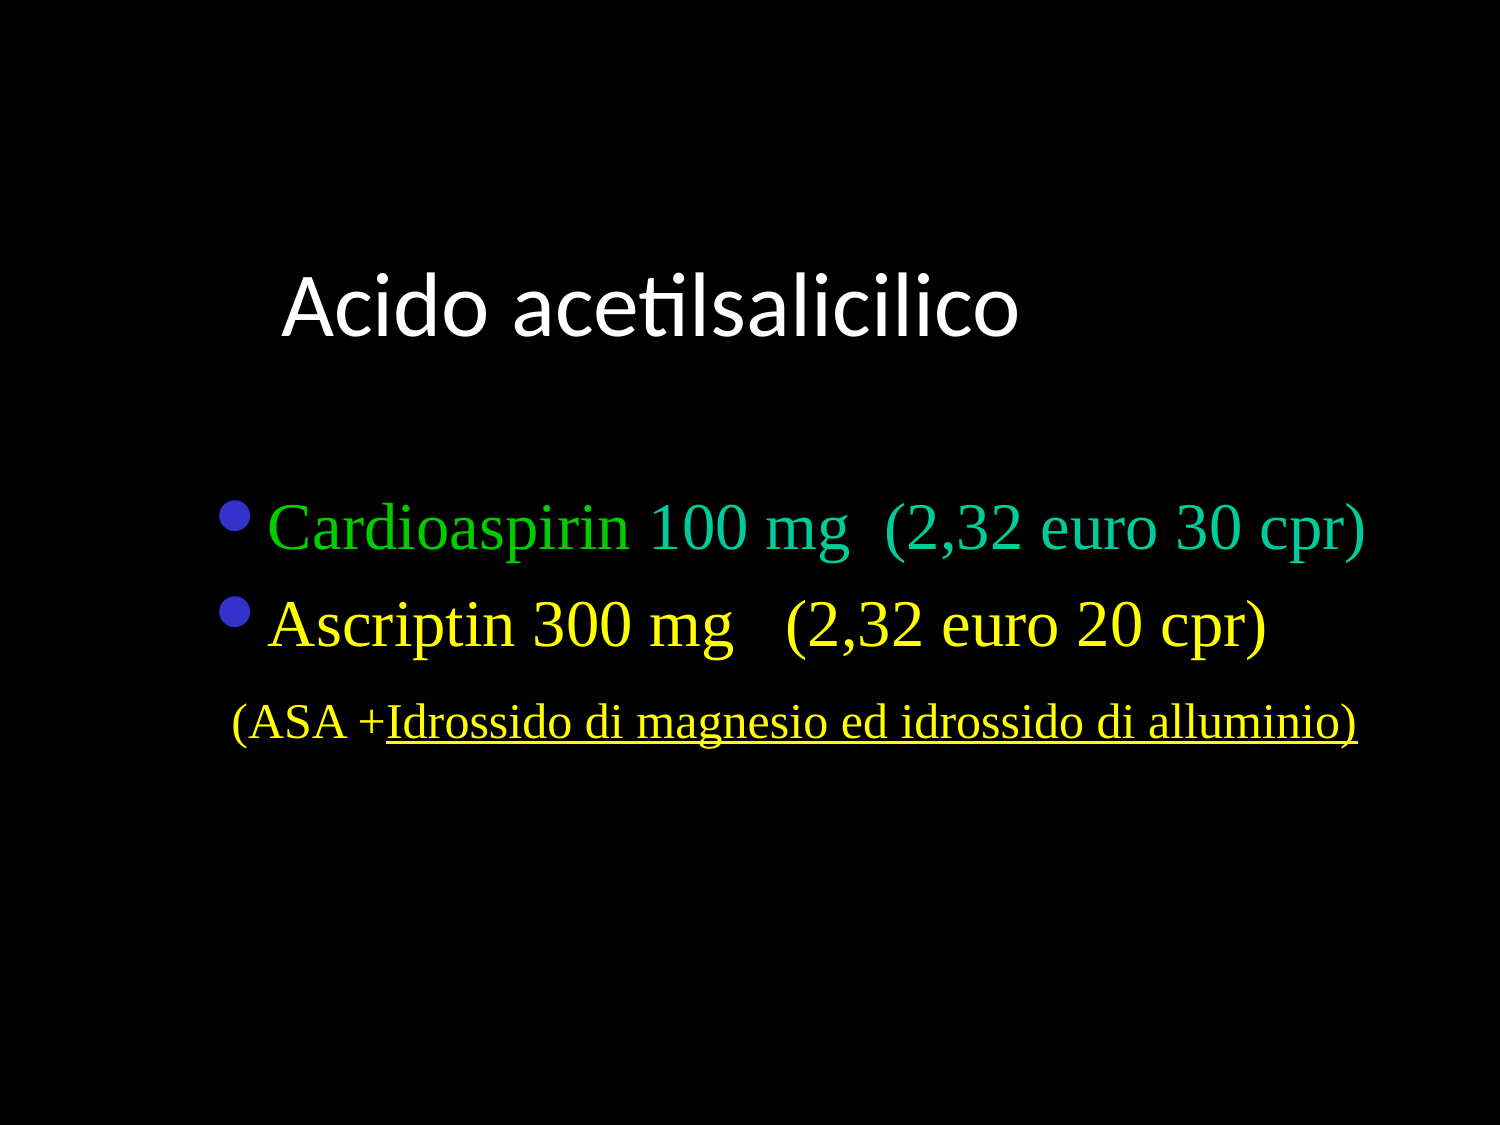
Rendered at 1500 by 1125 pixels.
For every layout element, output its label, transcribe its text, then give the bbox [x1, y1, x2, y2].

text_box Acido acetilsalicilico [224, 237, 1275, 363]
text_box Cardioaspirin 100 mg (2,32 euro 30 cpr) Ascriptin 300 mg (2,32 euro 20 cpr) (ASA +Idrossido di magnesio ed idrossido di alluminio) [199, 474, 1388, 924]
